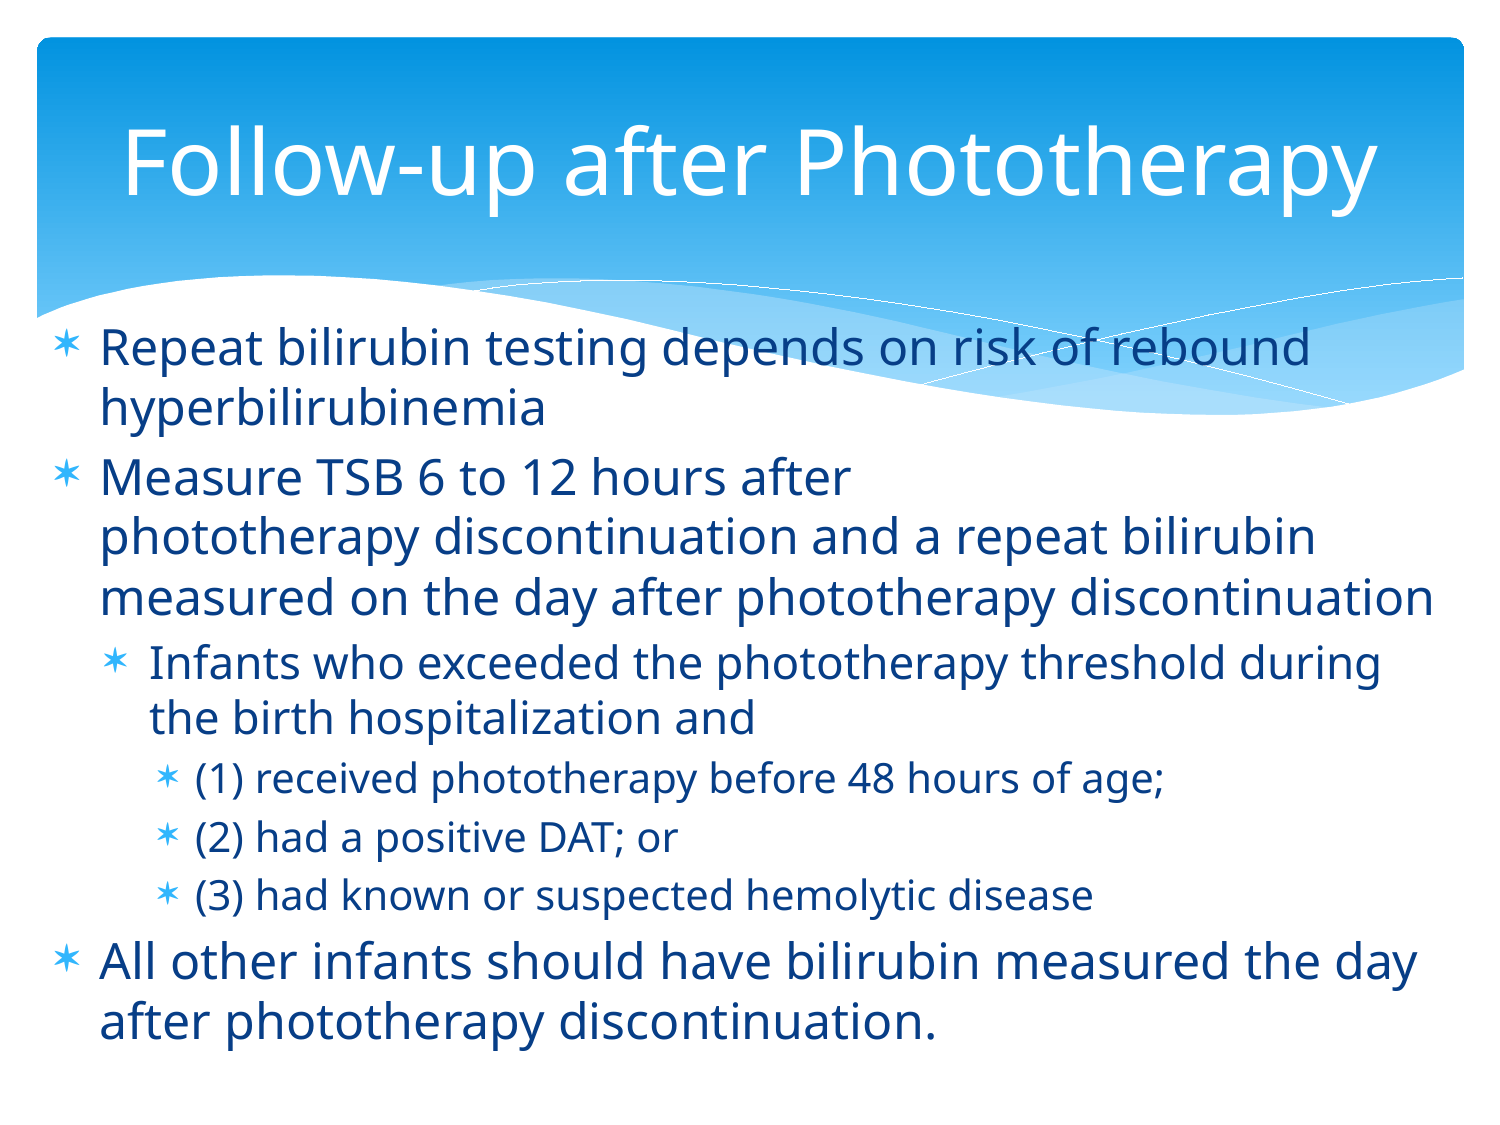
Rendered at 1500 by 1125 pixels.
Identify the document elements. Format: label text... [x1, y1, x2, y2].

title Follow-up after Phototherapy [75, 55, 1425, 261]
list Repeat bilirubin testing depends on risk of rebound hyperbilirubinemia Measure TSB 6 to 12 hours after phototherapy discontinuation and a repeat bilirubin measured on the day after phototherapy discontinuation Infants who exceeded the phototherapy threshold during the birth hospitalization and (1) received phototherapy before 48 hours of age; (2) had a positive DAT; or (3) had known or suspected hemolytic disease All other infants should have bilirubin measured the day after phototherapy discontinuation. [39, 307, 1458, 1111]
